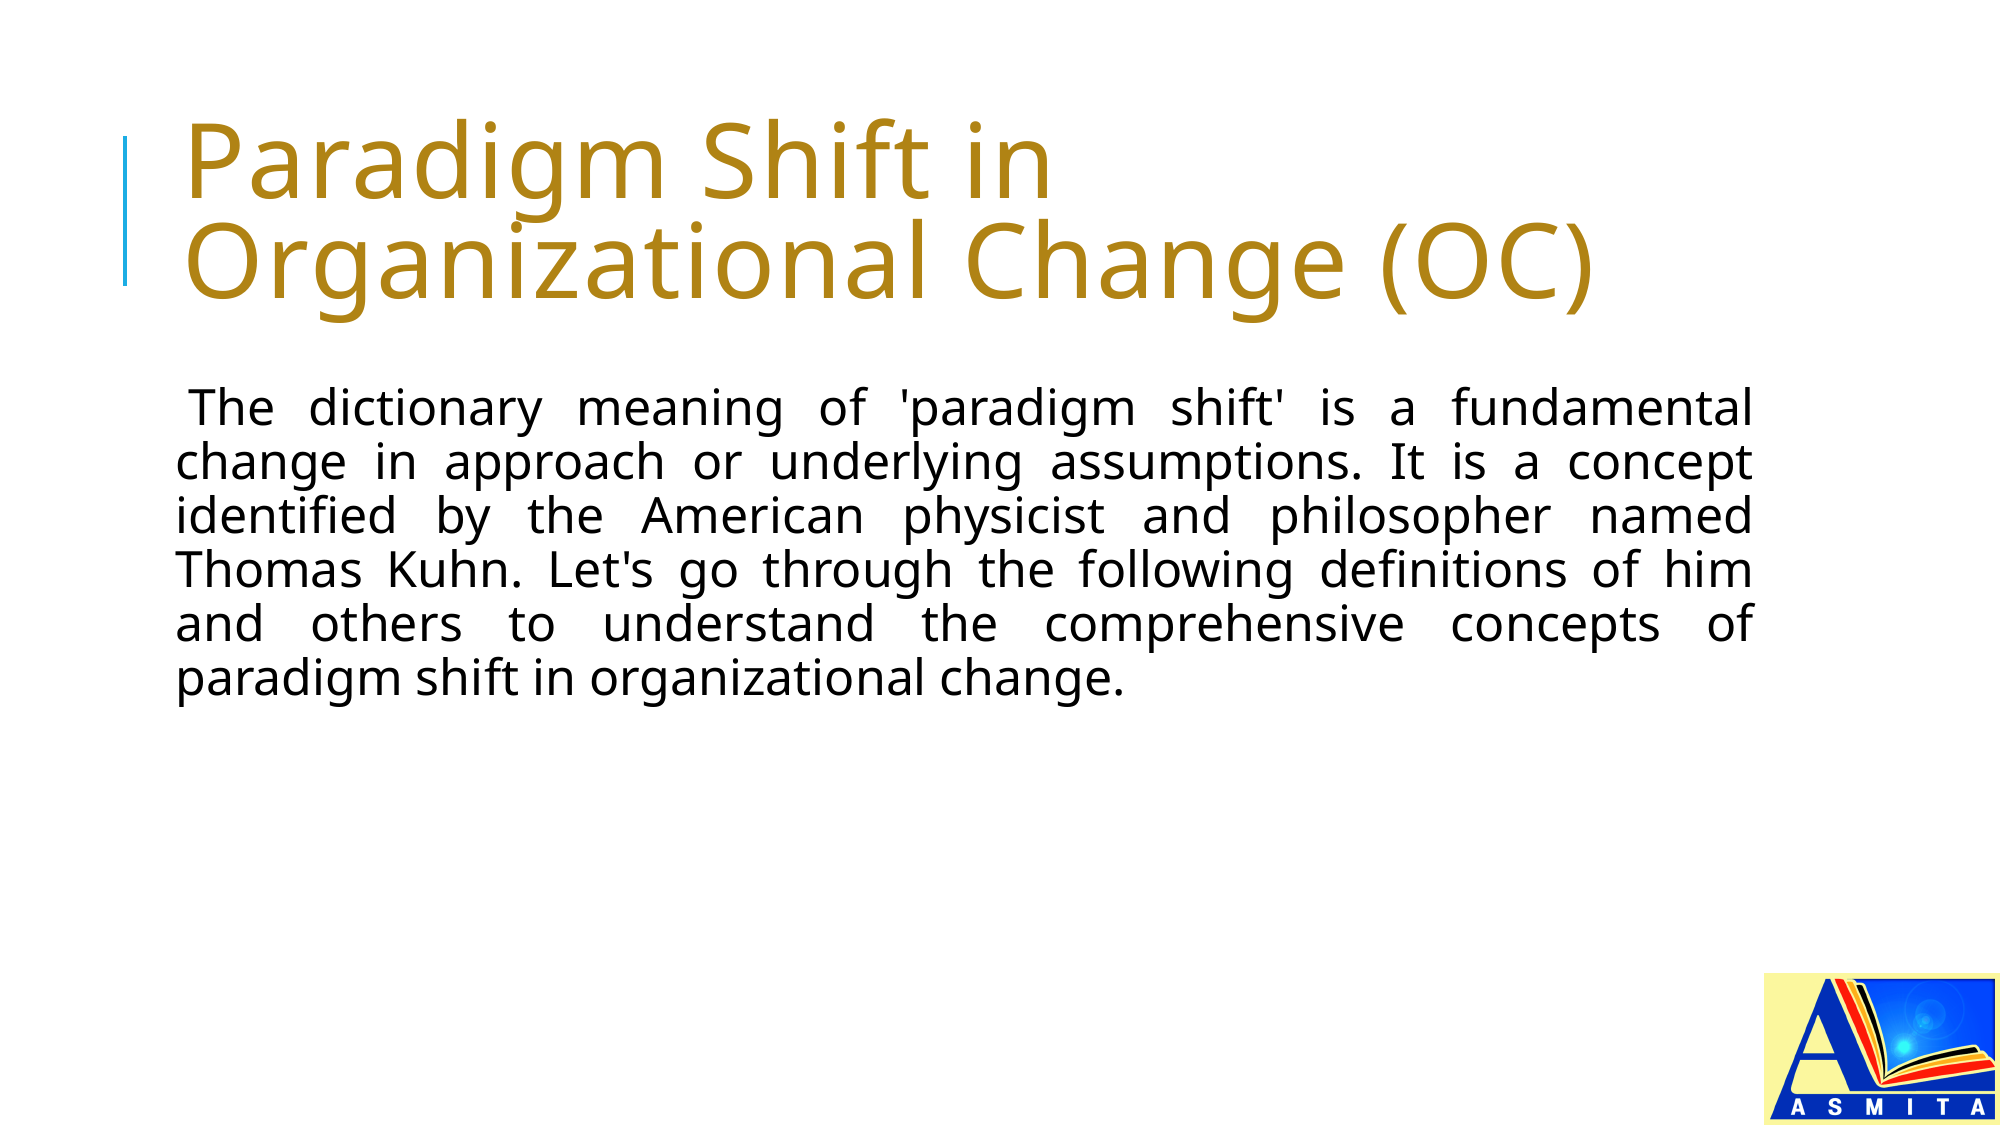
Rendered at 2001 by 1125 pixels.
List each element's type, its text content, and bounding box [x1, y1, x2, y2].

title Paradigm Shift in Organizational Change (OC) [168, 96, 1763, 342]
picture [1764, 973, 2000, 1125]
list The dictionary meaning of 'paradigm shift' is a fundamental change in approach or underlying assumptions. It is a concept identified by the American physicist and philosopher named Thomas Kuhn. Let's go through the following definitions of him and others to understand the comprehensive concepts of paradigm shift in organizational change. [168, 375, 1763, 1035]
